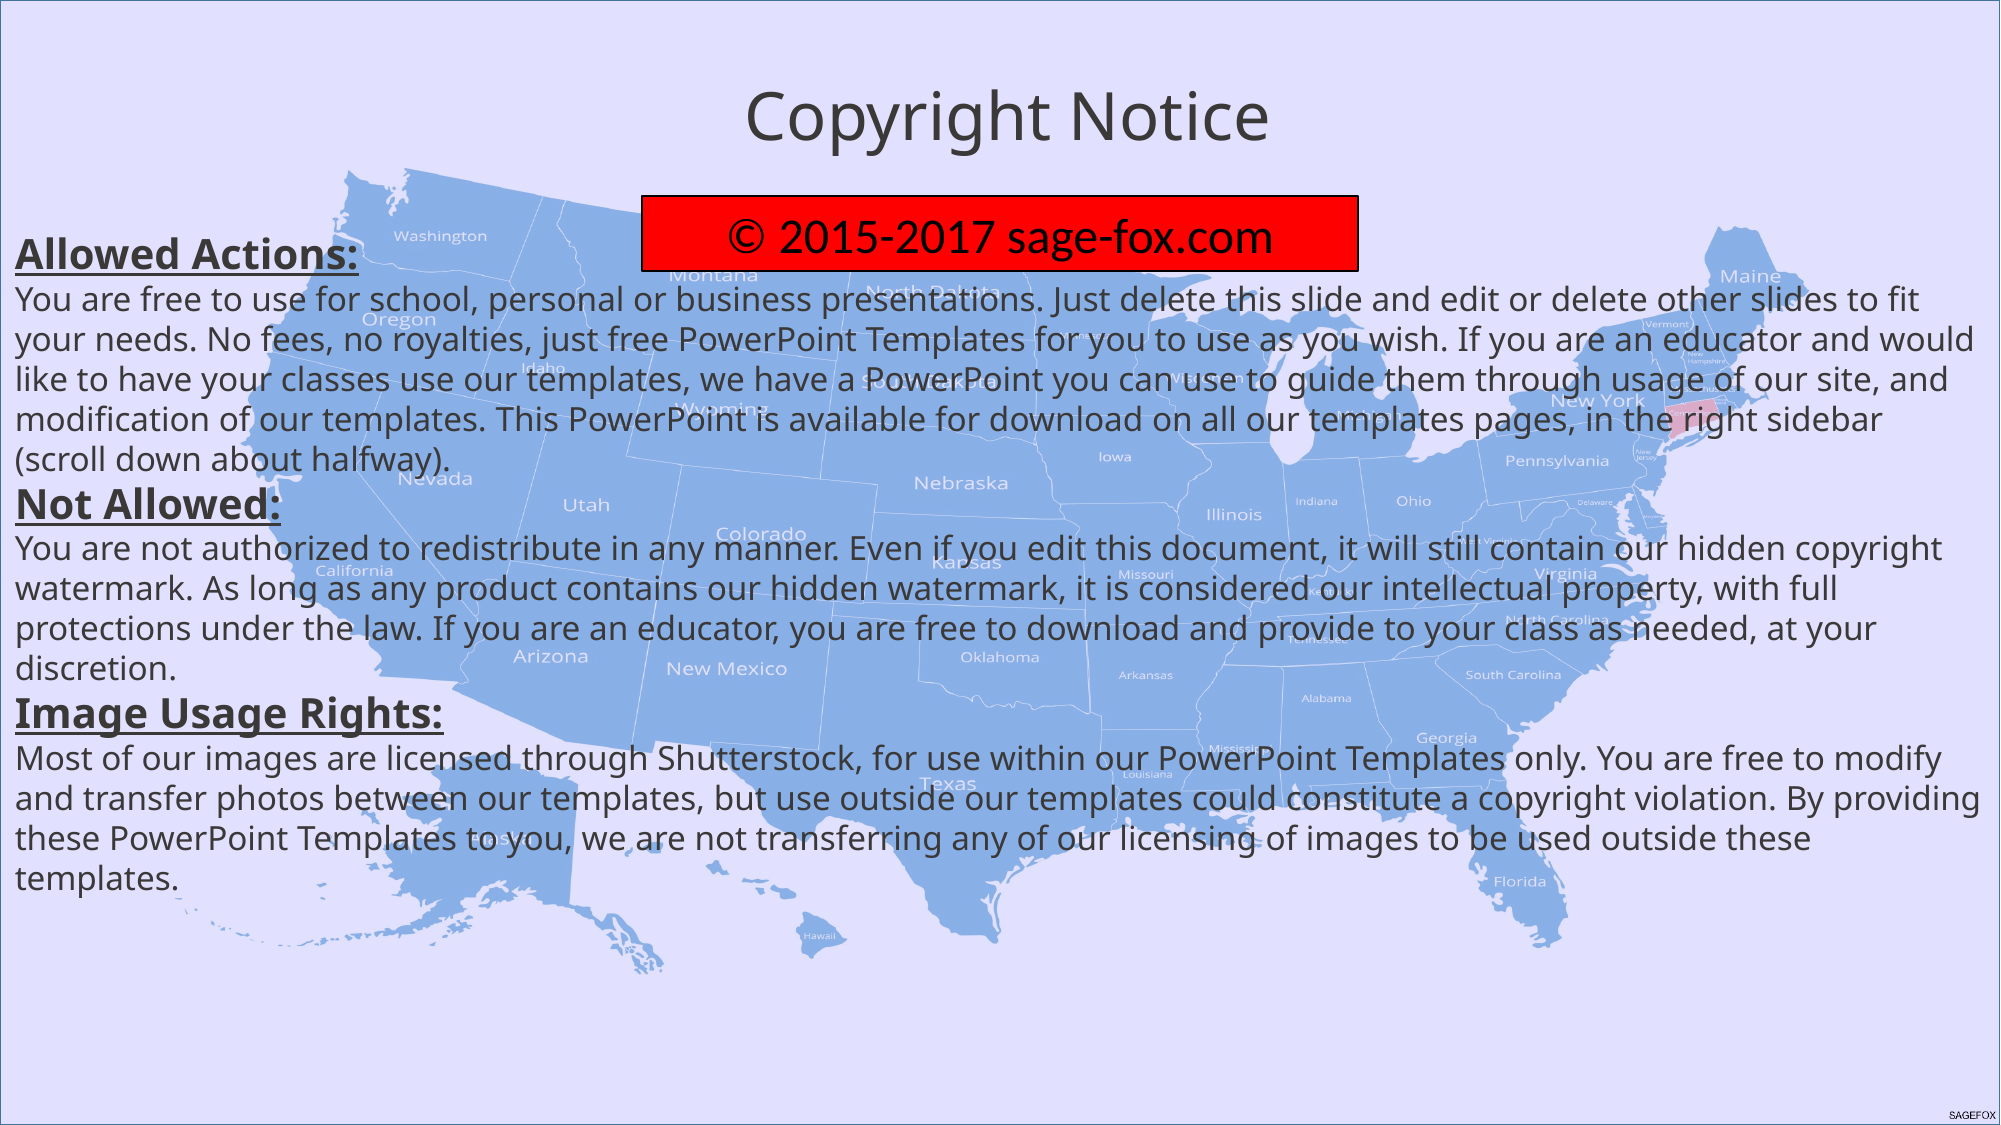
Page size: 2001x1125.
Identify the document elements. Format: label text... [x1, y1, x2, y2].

text_box Allowed Actions: You are free to use for school, personal or business presentations. Just delete this slide and edit or delete other slides to fit your needs. No fees, no royalties, just free PowerPoint Templates for you to use as you wish. If you are an educator and would like to have your classes use our templates, we have a PowerPoint you can use to guide them through usage of our site, and modification of our templates. This PowerPoint is available for download on all our templates pages, in the right sidebar (scroll down about halfway). Not Allowed: You are not authorized to redistribute in any manner. Even if you edit this document, it will still contain our hidden copyright watermark. As long as any product contains our hidden watermark, it is considered our intellectual property, with full protections under the law. If you are an educator, you are free to download and provide to your class as needed, at your discretion. Image Usage Rights: Most of our images are licensed through Shutterstock, for use within our PowerPoint Templates only. You are free to modify and transfer photos between our templates, but use outside our templates could constitute a copyright violation. By providing these PowerPoint Templates to you, we are not transferring any of our licensing of images to be used outside these templates. [0, 0, 2000, 1125]
title Copyright Notice [493, 60, 1524, 178]
text_box © 2015-2017 sage-fox.com [641, 196, 1358, 272]
